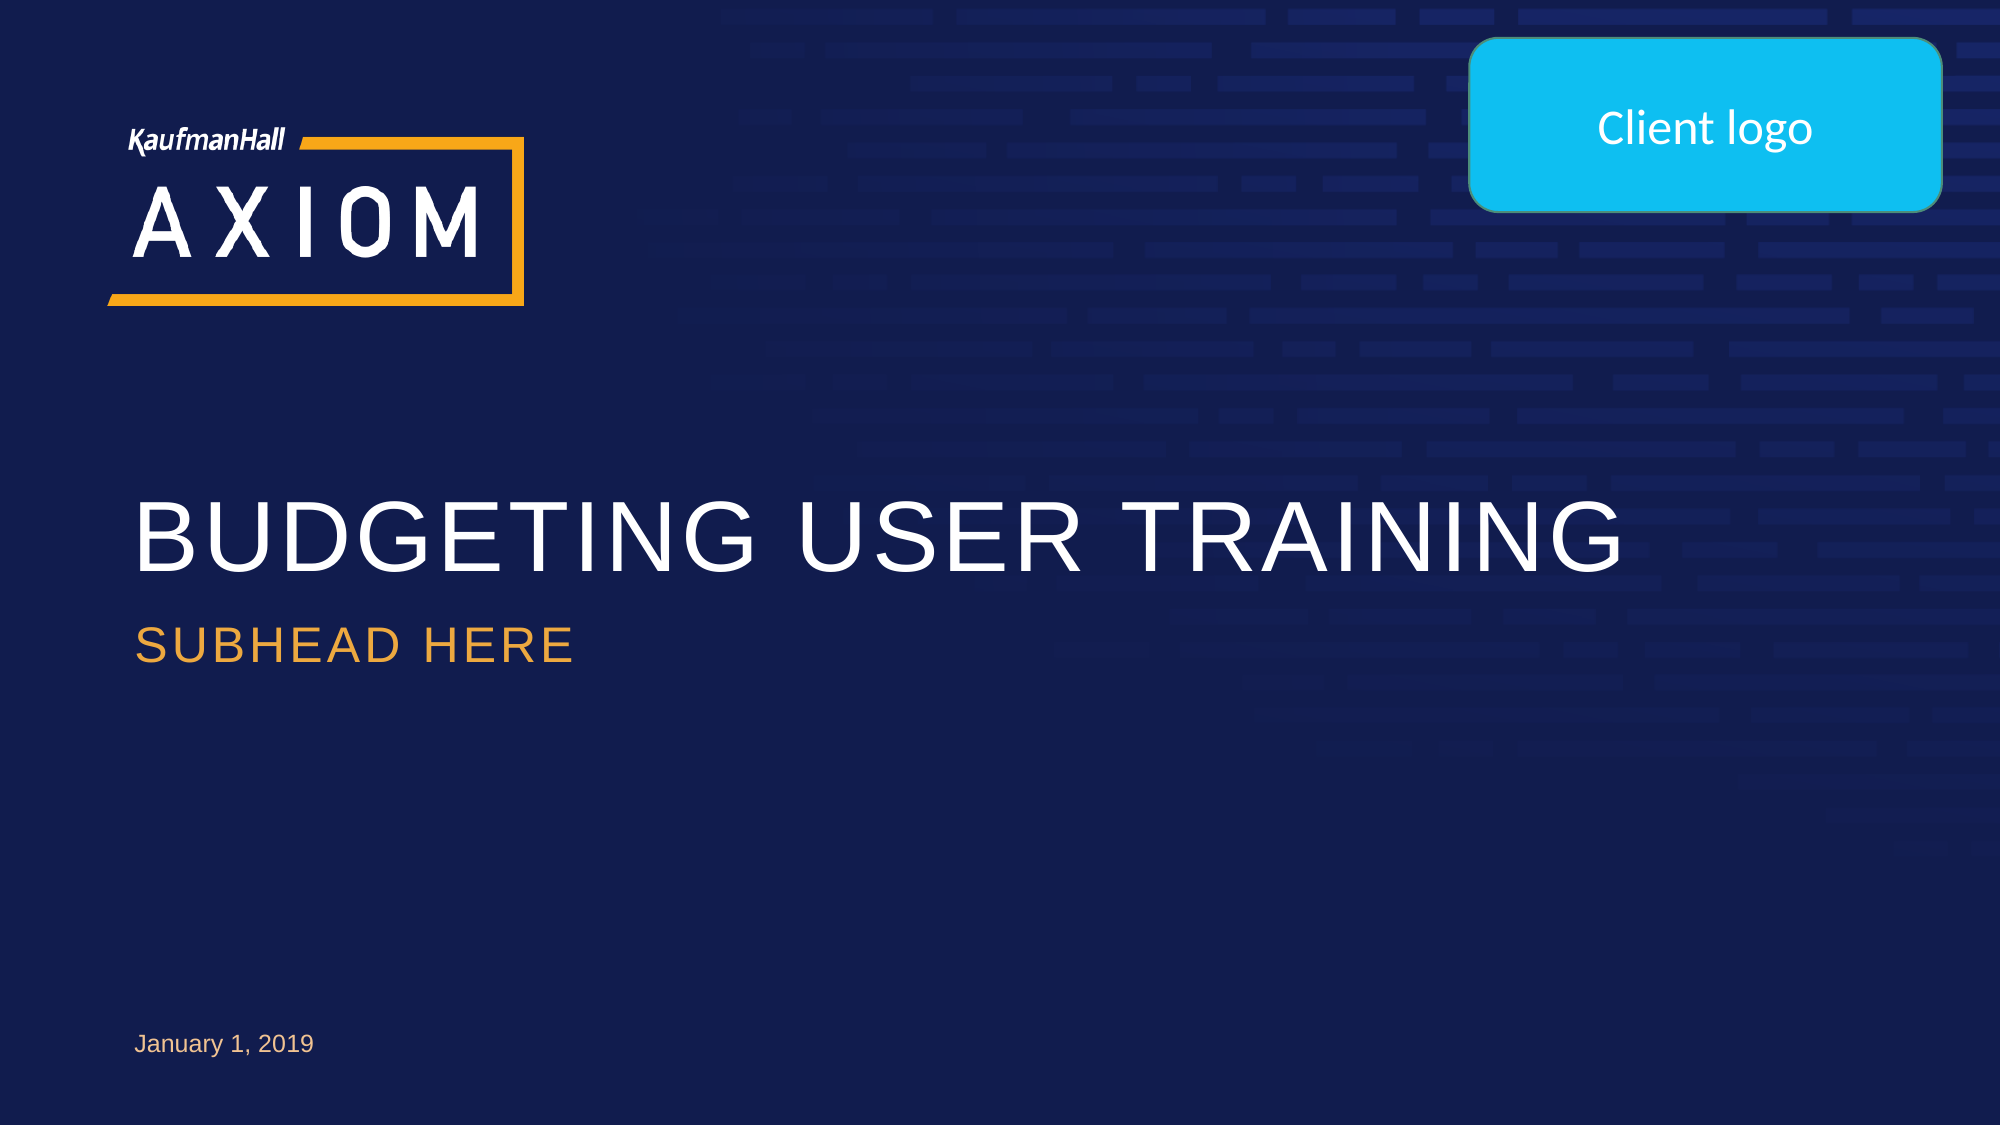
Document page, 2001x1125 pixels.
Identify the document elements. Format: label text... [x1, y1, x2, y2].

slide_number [119, 1012, 876, 1073]
picture [0, 0, 2000, 1125]
subtitle SUBHEAD HERE [119, 611, 1762, 795]
text_box Client logo [1468, 36, 1943, 214]
title BUDGETING USER TRAINING [117, 304, 1761, 601]
